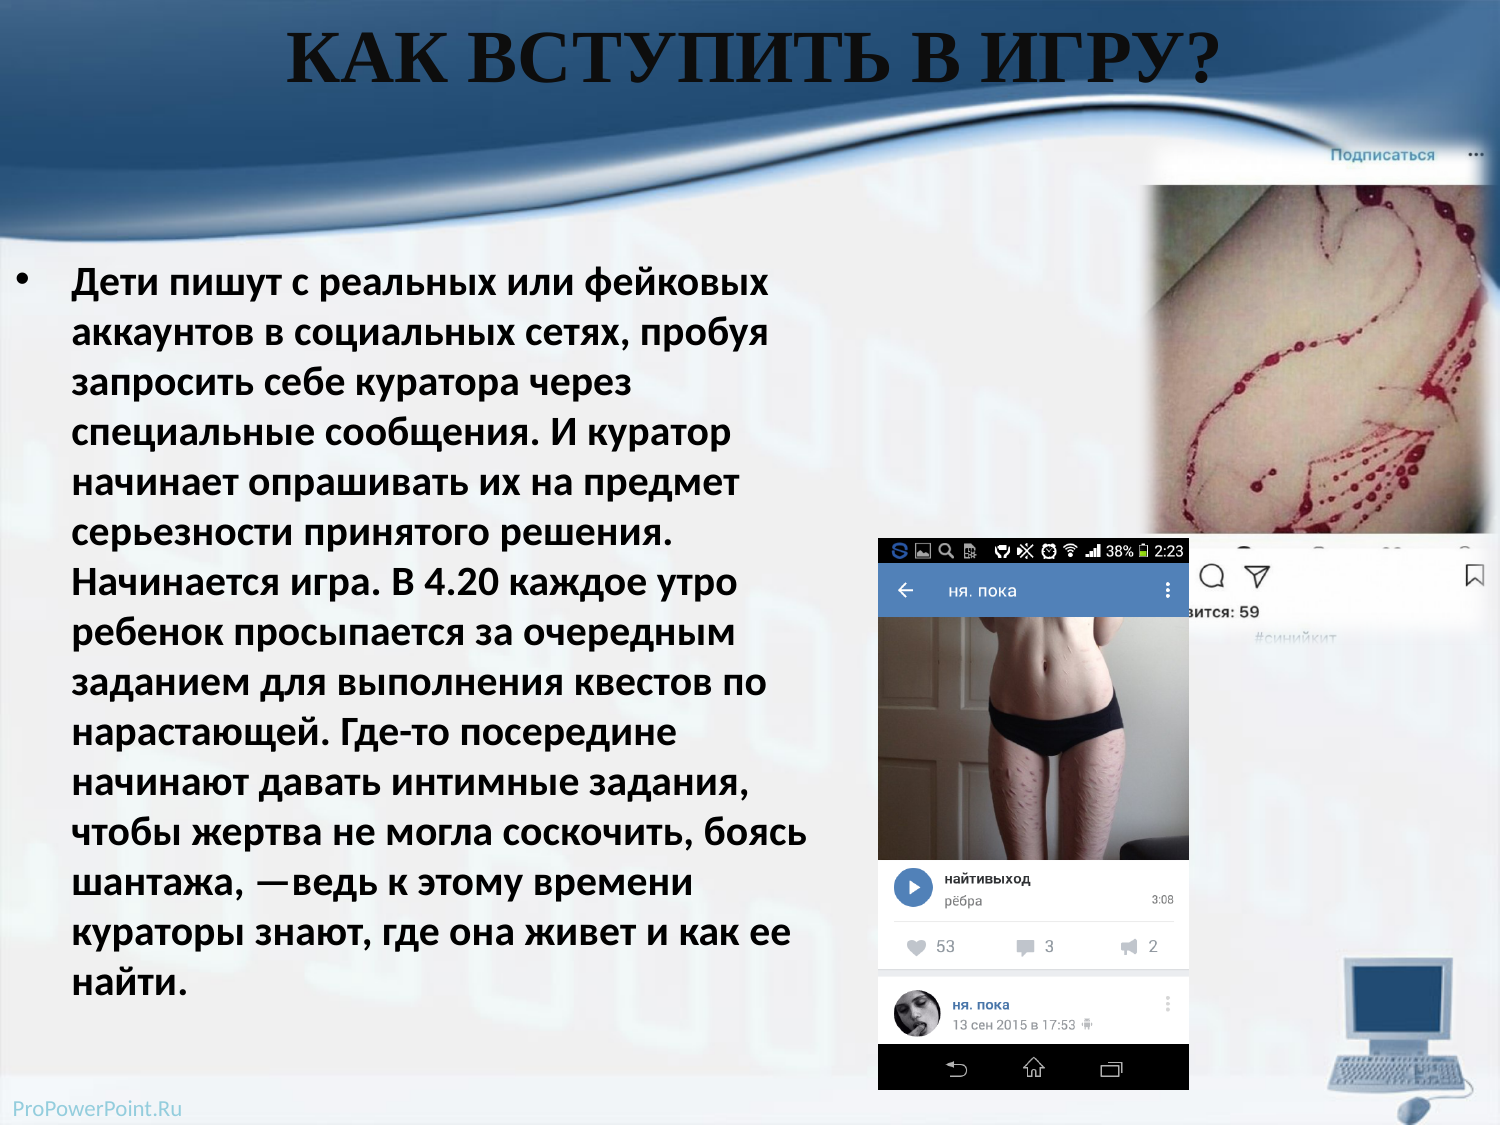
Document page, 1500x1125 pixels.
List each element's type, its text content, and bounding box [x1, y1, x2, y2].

text_box КАК ВСТУПИТЬ В ИГРУ? [0, 0, 1500, 105]
picture [0, 105, 1500, 1125]
list Дети пишут с реальных или фейковых аккаунтов в социальных сетях, пробуя запросить себе куратора через специальные сообщения. И куратор начинает опрашивать их на предмет серьезности принятого решения. Начинается игра. В 4.20 каждое утро ребенок просыпается за очередным заданием для выполнения квестов по нарастающей. Где-то посередине начинают давать интимные задания, чтобы жертва не могла соскочить, боясь шантажа, —ведь к этому времени кураторы знают, где она живет и как ее найти. [0, 245, 844, 1032]
